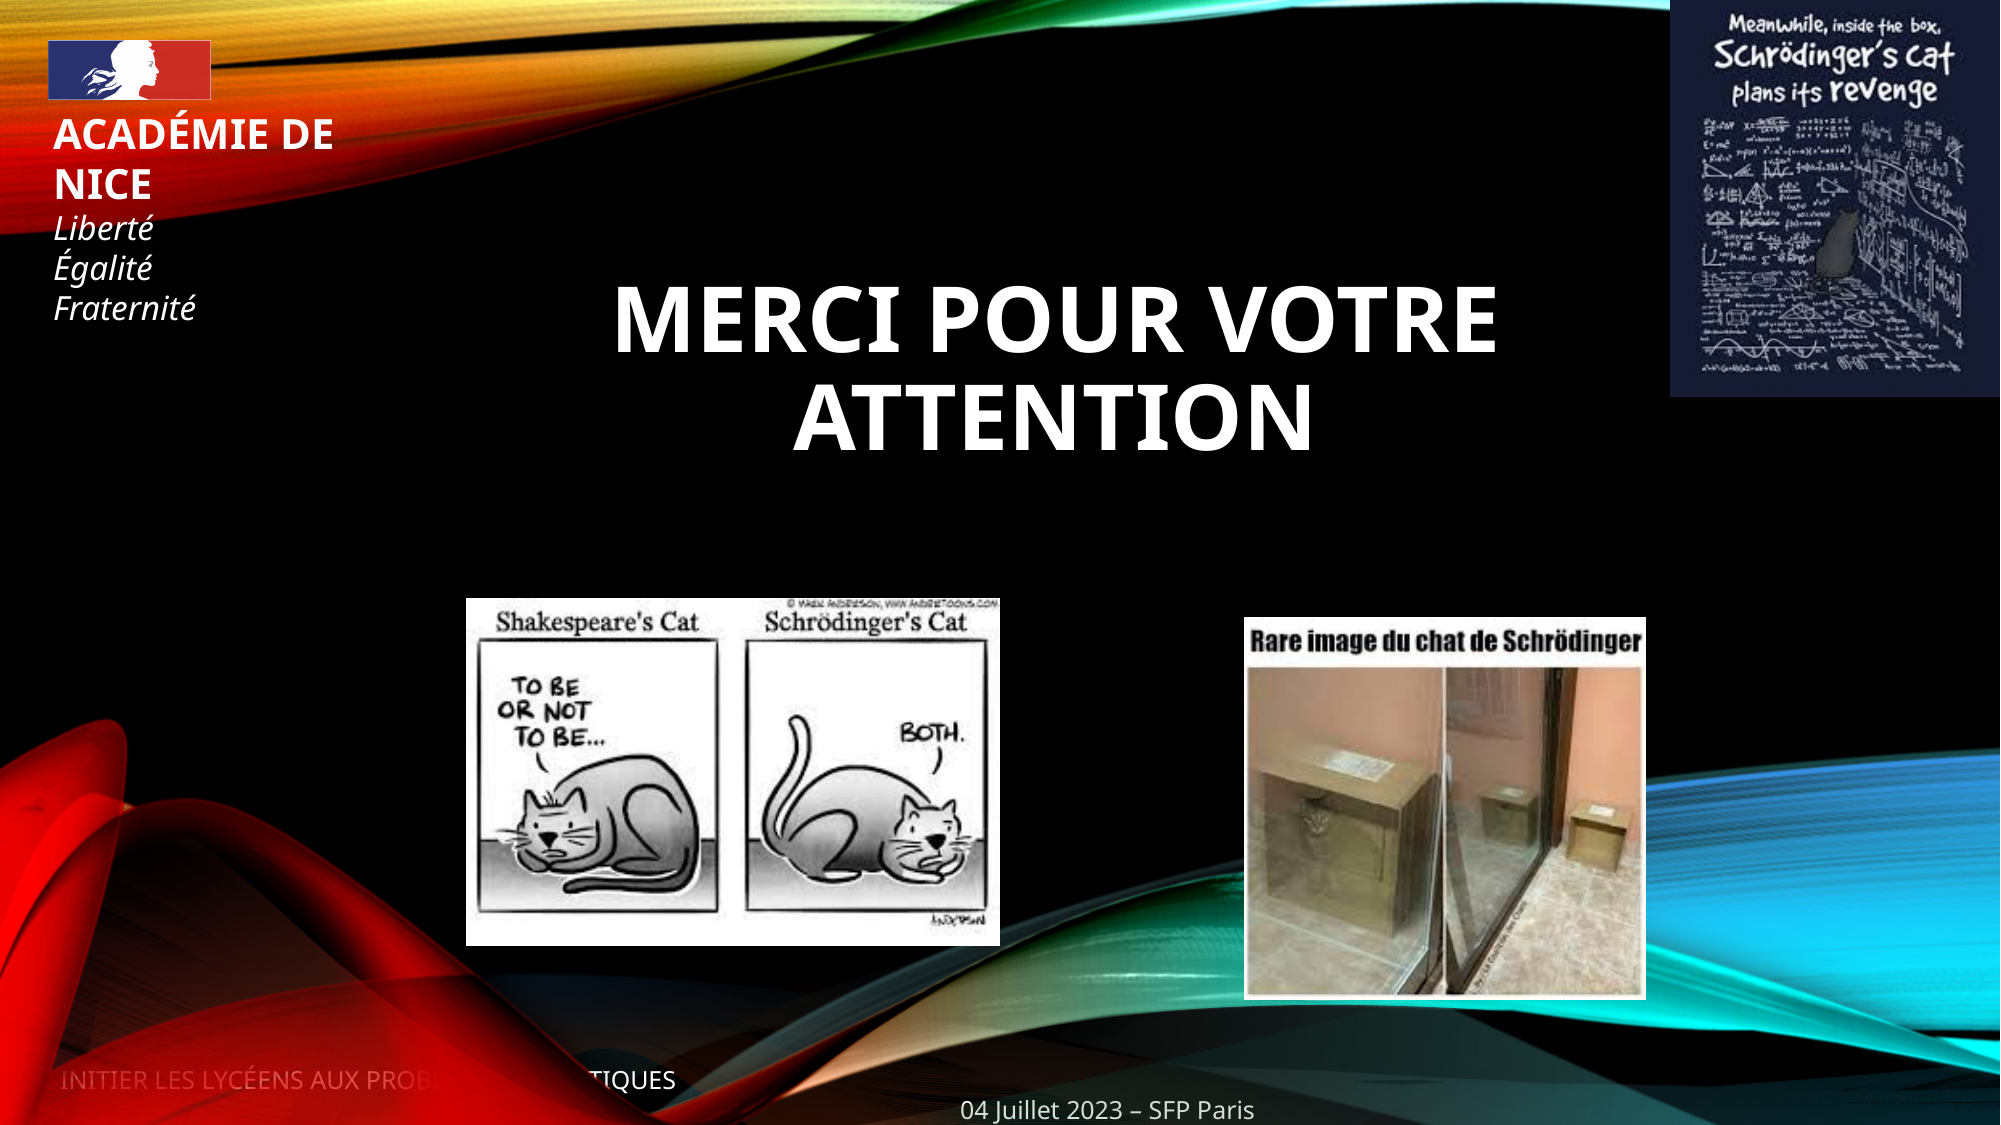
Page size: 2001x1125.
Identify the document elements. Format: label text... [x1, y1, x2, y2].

picture [101, 224, 109, 230]
picture [82, 224, 92, 237]
text_box MERCI POUR VOTRE attention [349, 265, 1763, 478]
picture [0, 0, 2000, 397]
picture [142, 224, 150, 230]
picture [0, 598, 2000, 1125]
